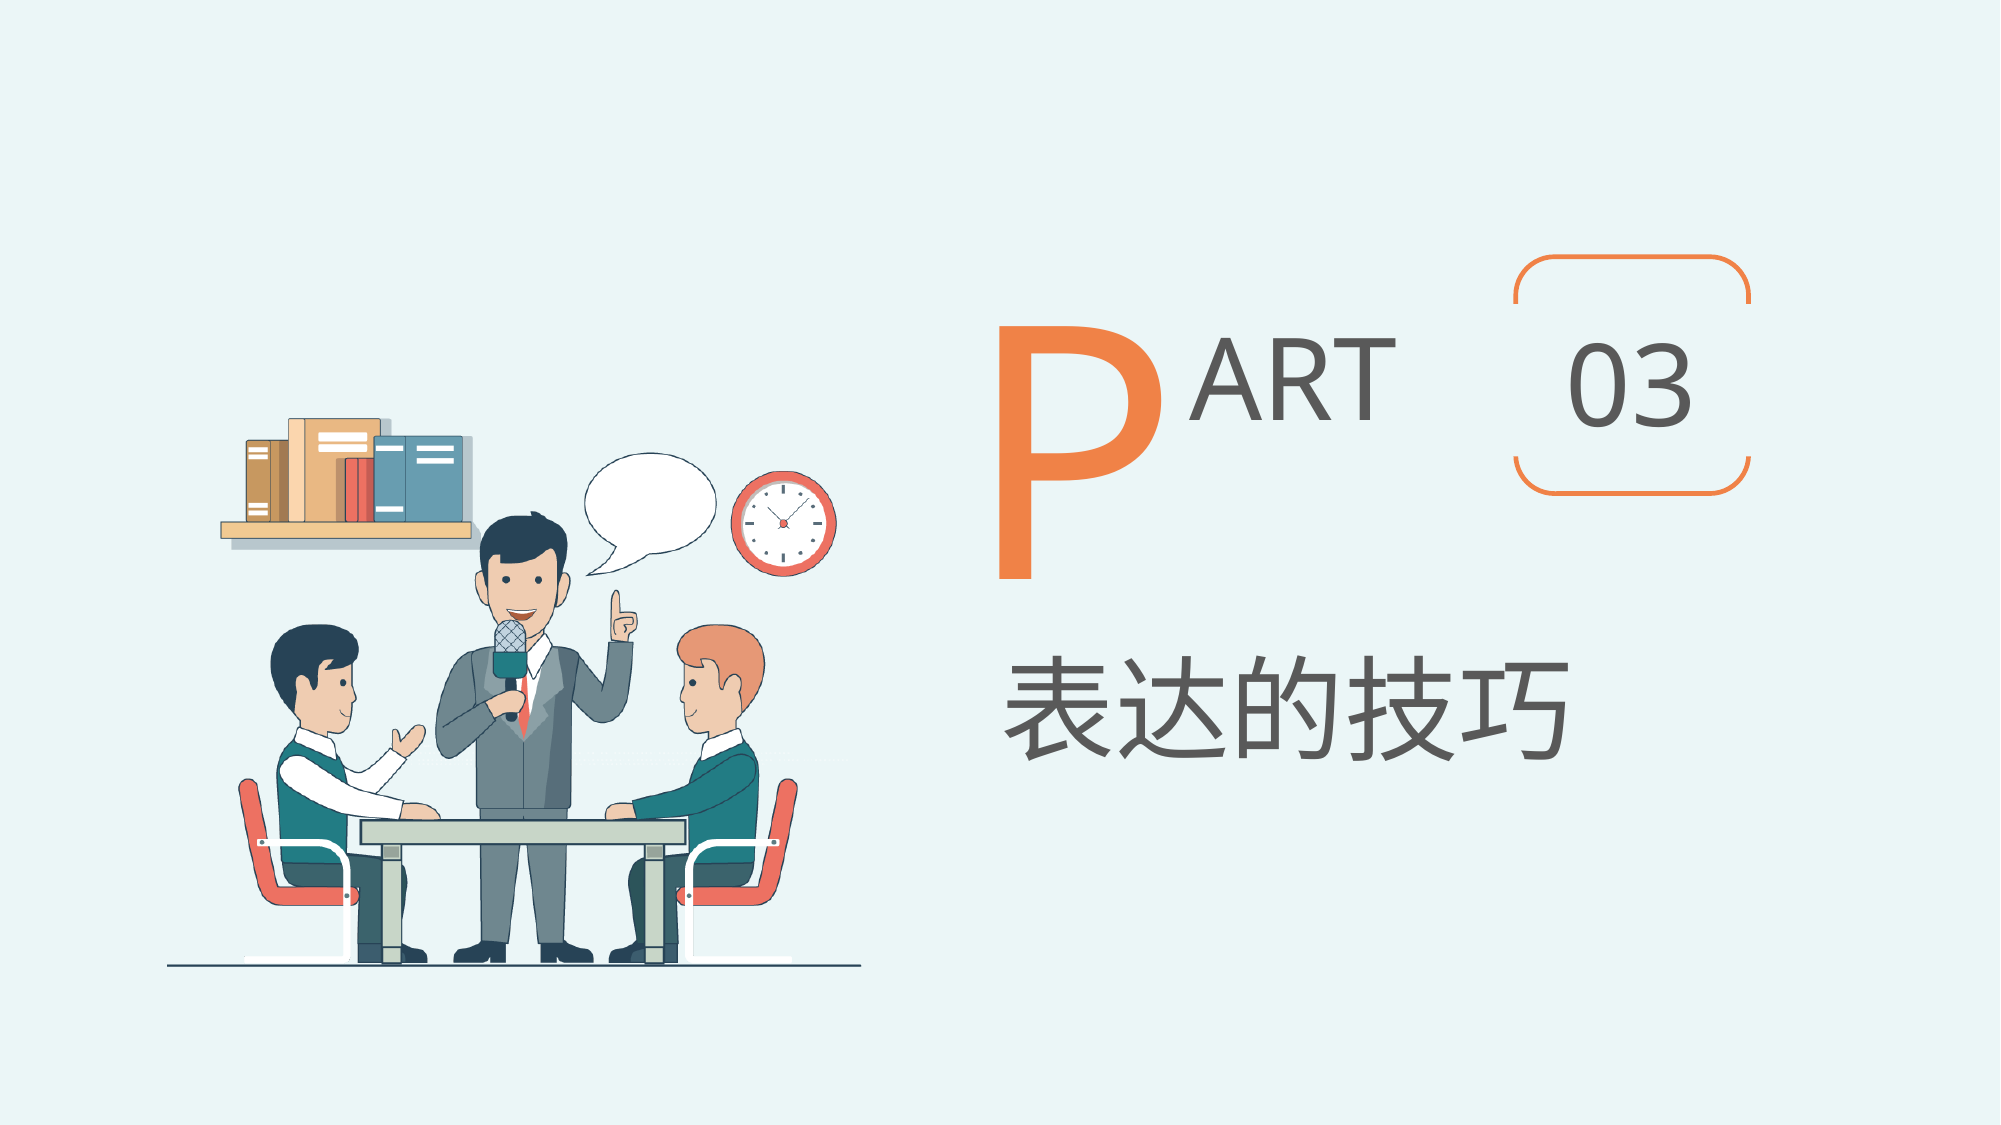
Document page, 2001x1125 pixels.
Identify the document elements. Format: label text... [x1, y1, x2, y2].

text_box ART [1174, 298, 1473, 451]
text_box P [950, 217, 1290, 658]
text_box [1482, 256, 1780, 494]
picture [166, 358, 910, 997]
text_box 表达的技巧 [985, 630, 1787, 784]
